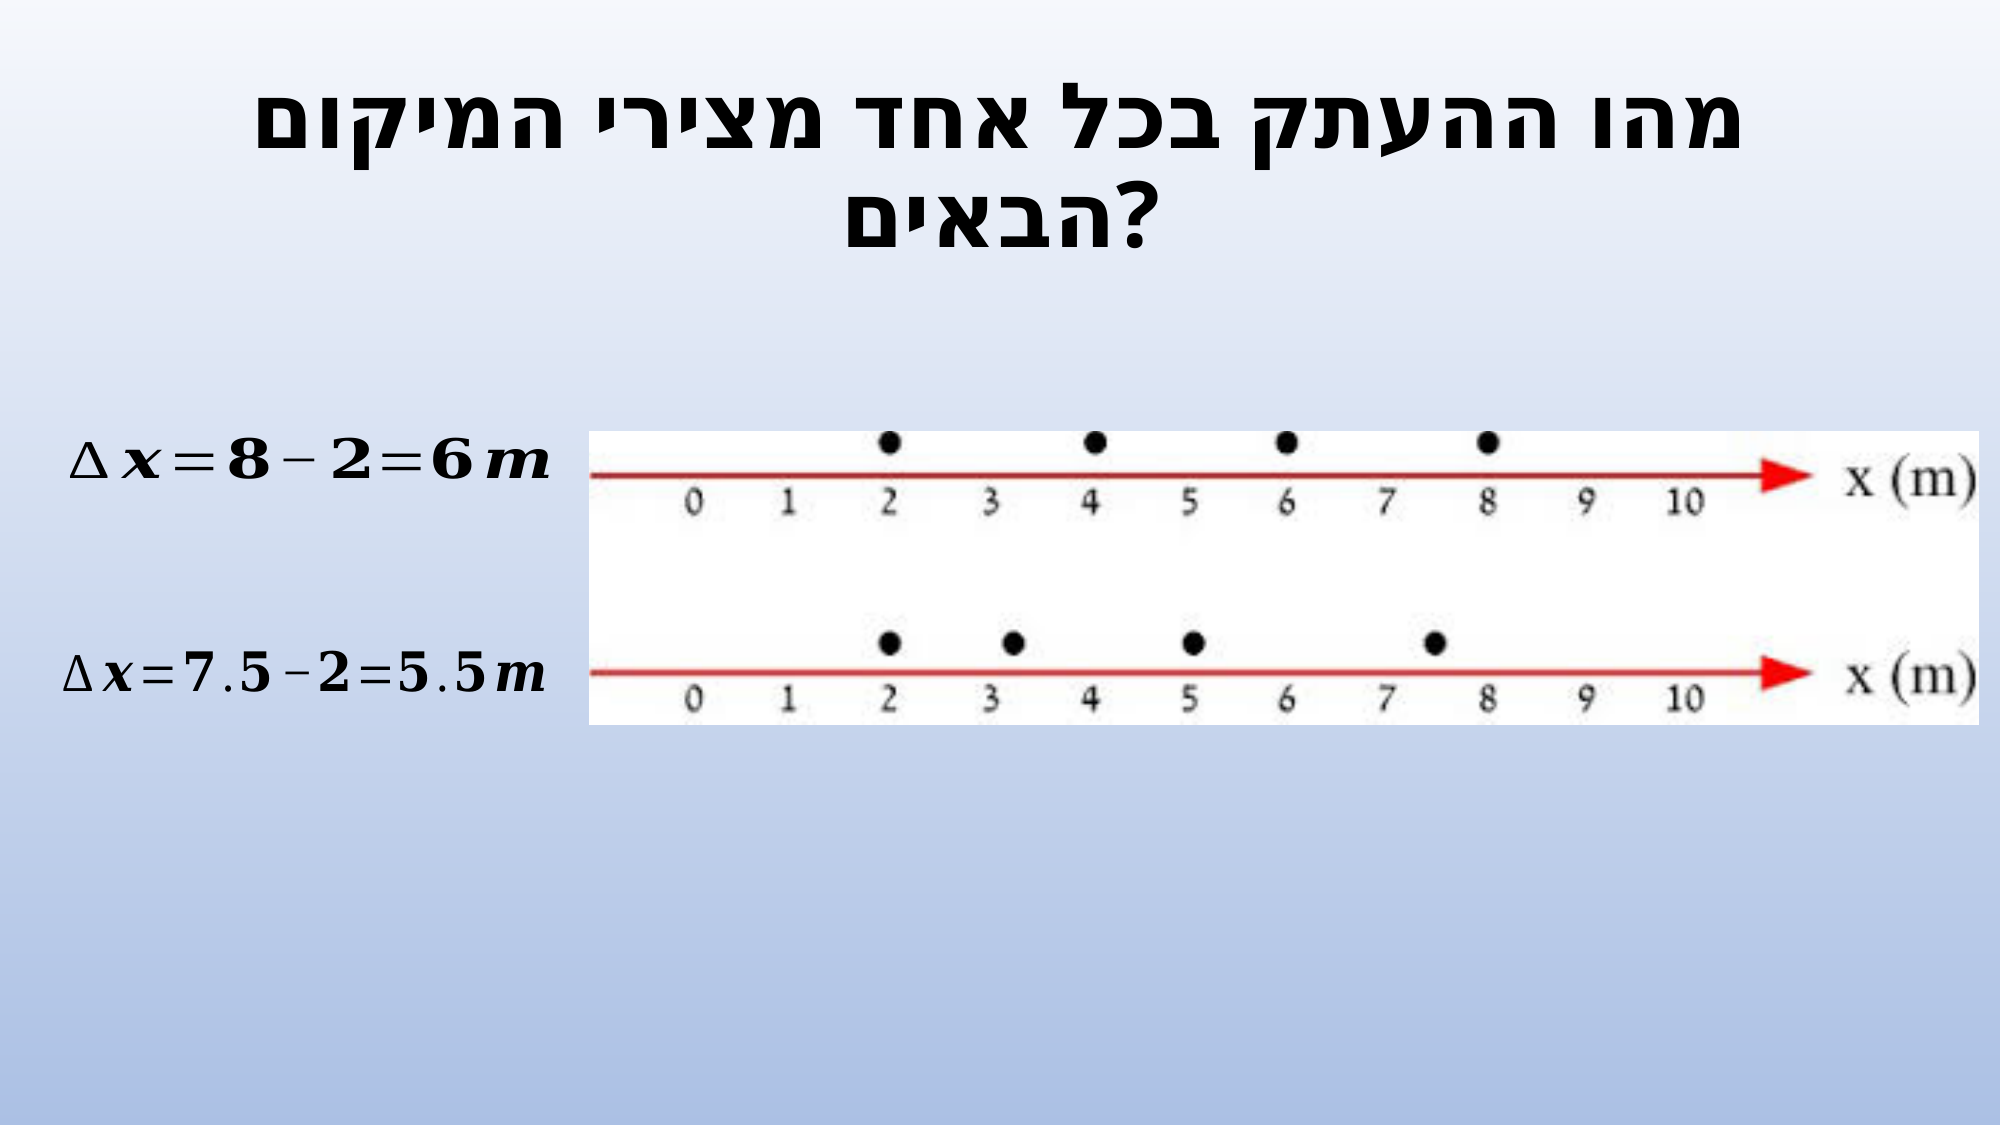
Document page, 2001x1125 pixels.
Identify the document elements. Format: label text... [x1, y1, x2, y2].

title מהו ההעתק בכל אחד מצירי המיקום הבאים? [137, 59, 1863, 278]
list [589, 431, 1979, 725]
